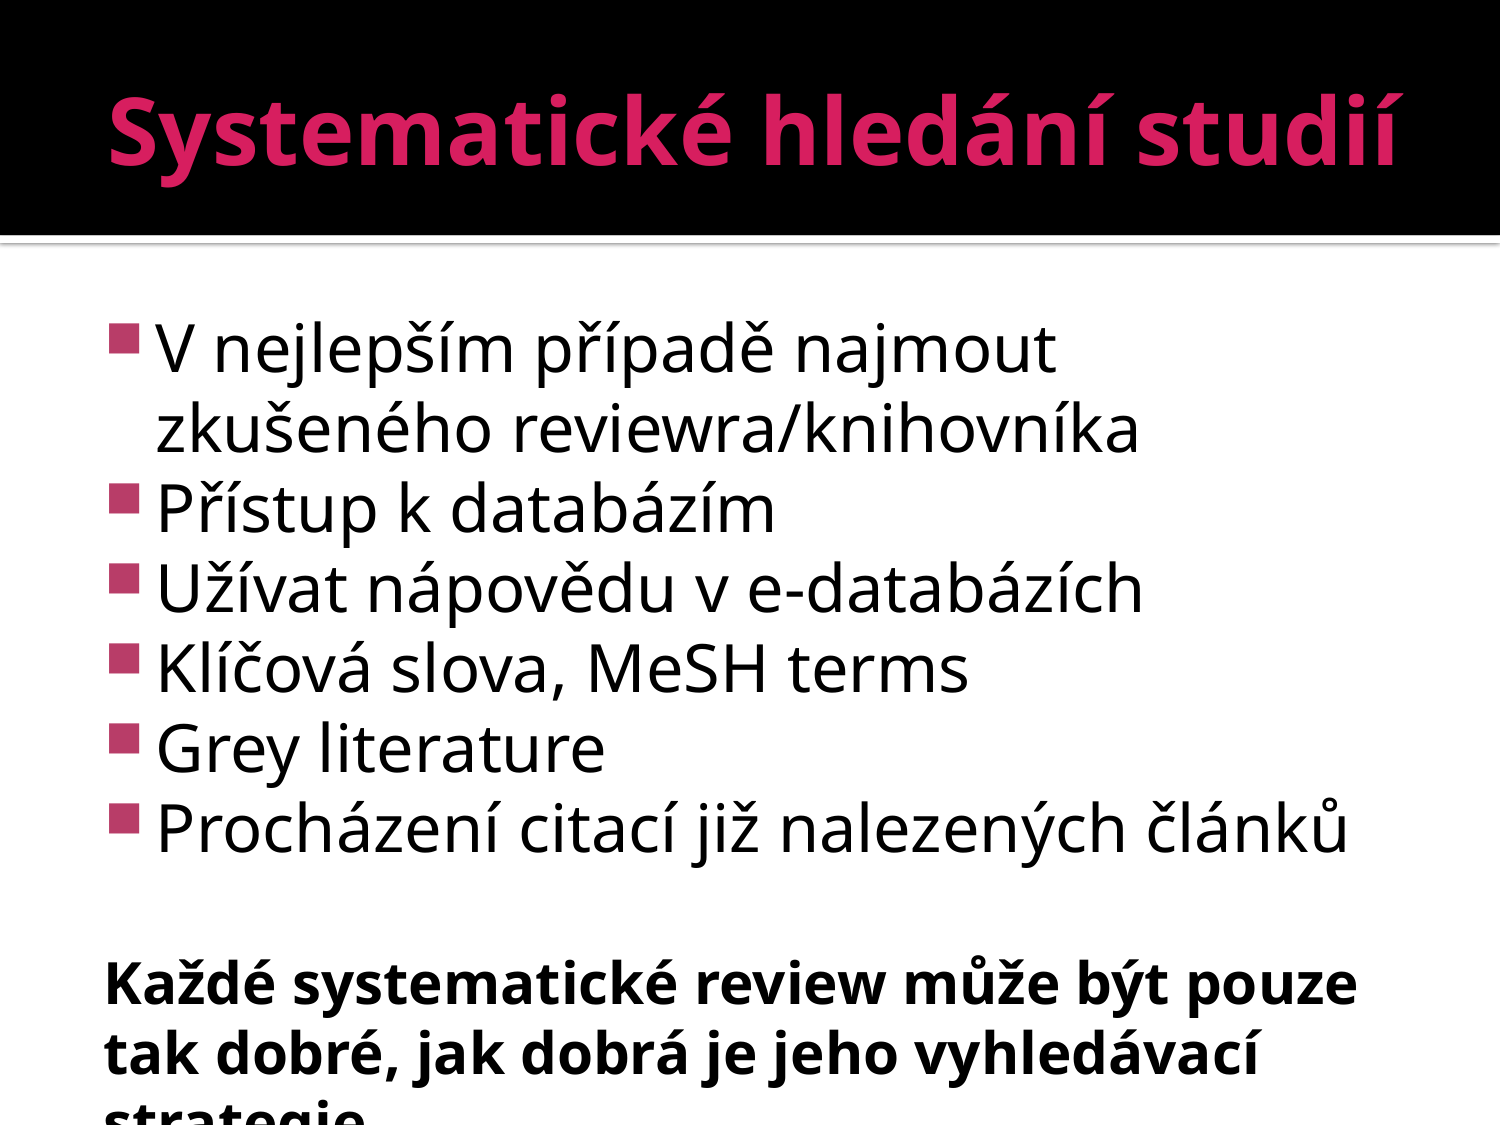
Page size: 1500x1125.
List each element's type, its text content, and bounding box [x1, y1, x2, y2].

list V nejlepším případě najmout zkušeného reviewra/knihovníka Přístup k databázím Užívat nápovědu v e-databázích Klíčová slova, MeSH terms Grey literature Procházení citací již nalezených článků Každé systematické review může být pouze tak dobré, jak dobrá je jeho vyhledávací strategie. [75, 291, 1425, 1050]
title Systematické hledání studií [75, 25, 1425, 231]
